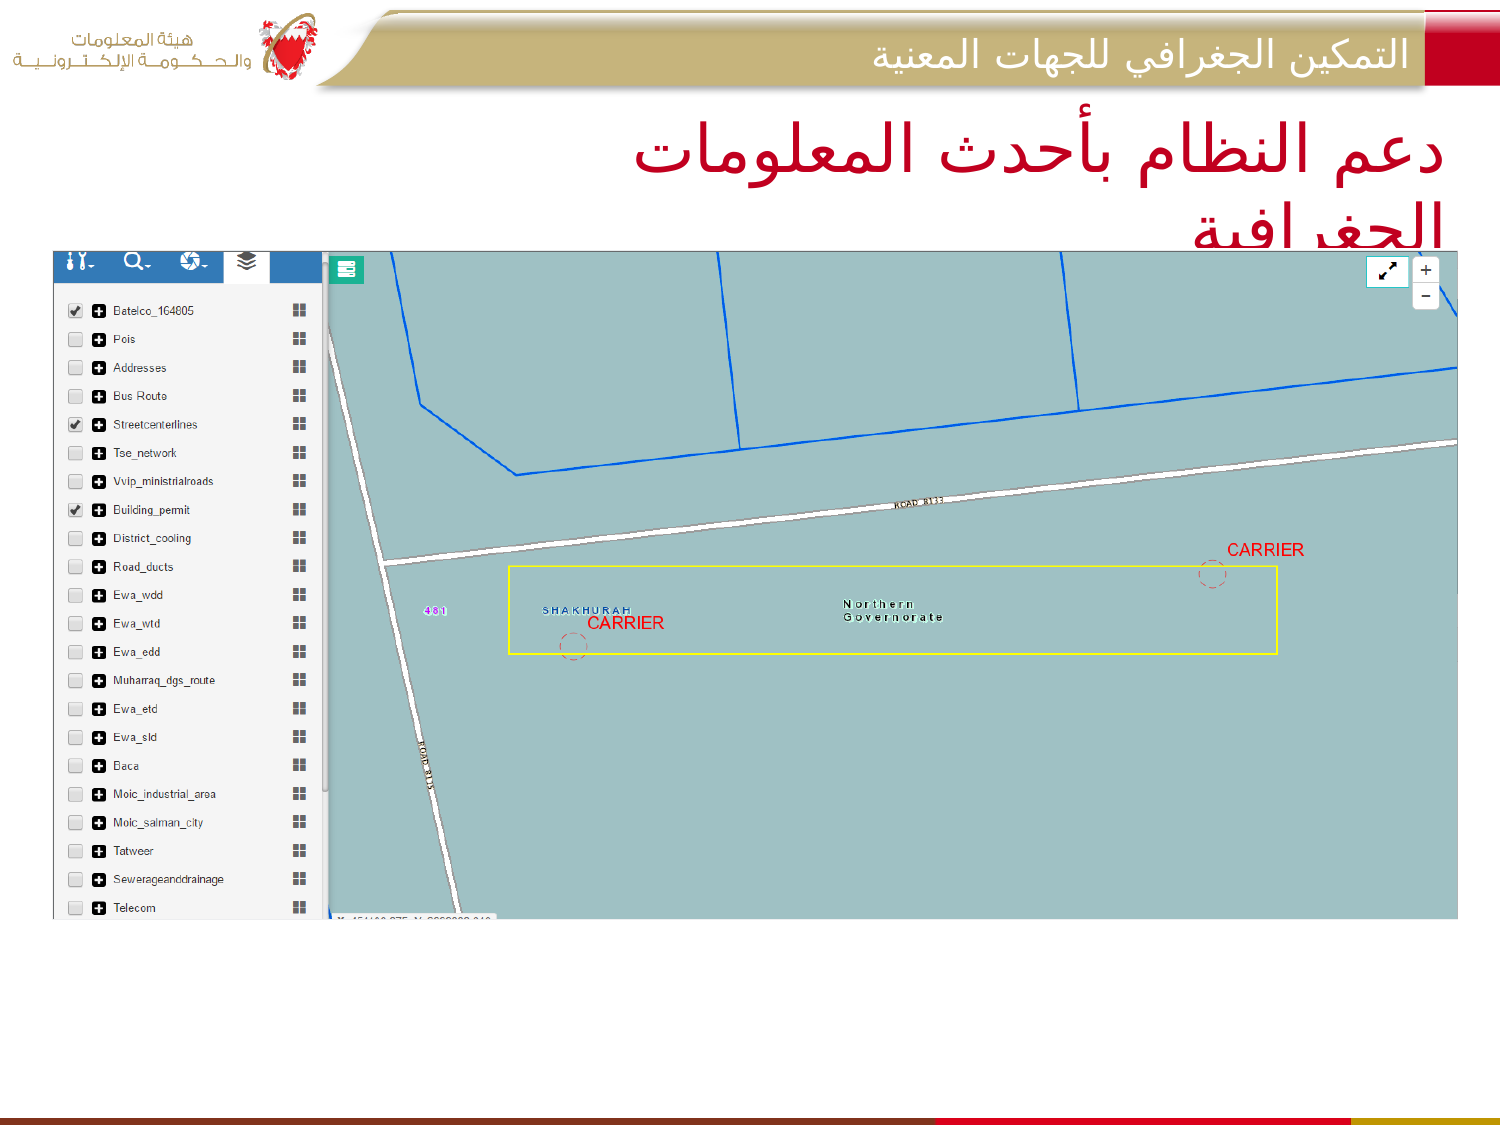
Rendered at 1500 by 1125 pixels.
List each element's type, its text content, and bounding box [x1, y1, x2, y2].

text_box دعم النظام بأحدث المعلومات الجغرافية [574, 98, 1463, 255]
picture [51, 248, 1458, 920]
text_box التمكين الجغرافي للجهات المعنية [360, 21, 1426, 84]
picture [0, 1118, 1500, 1125]
picture [0, 0, 339, 93]
